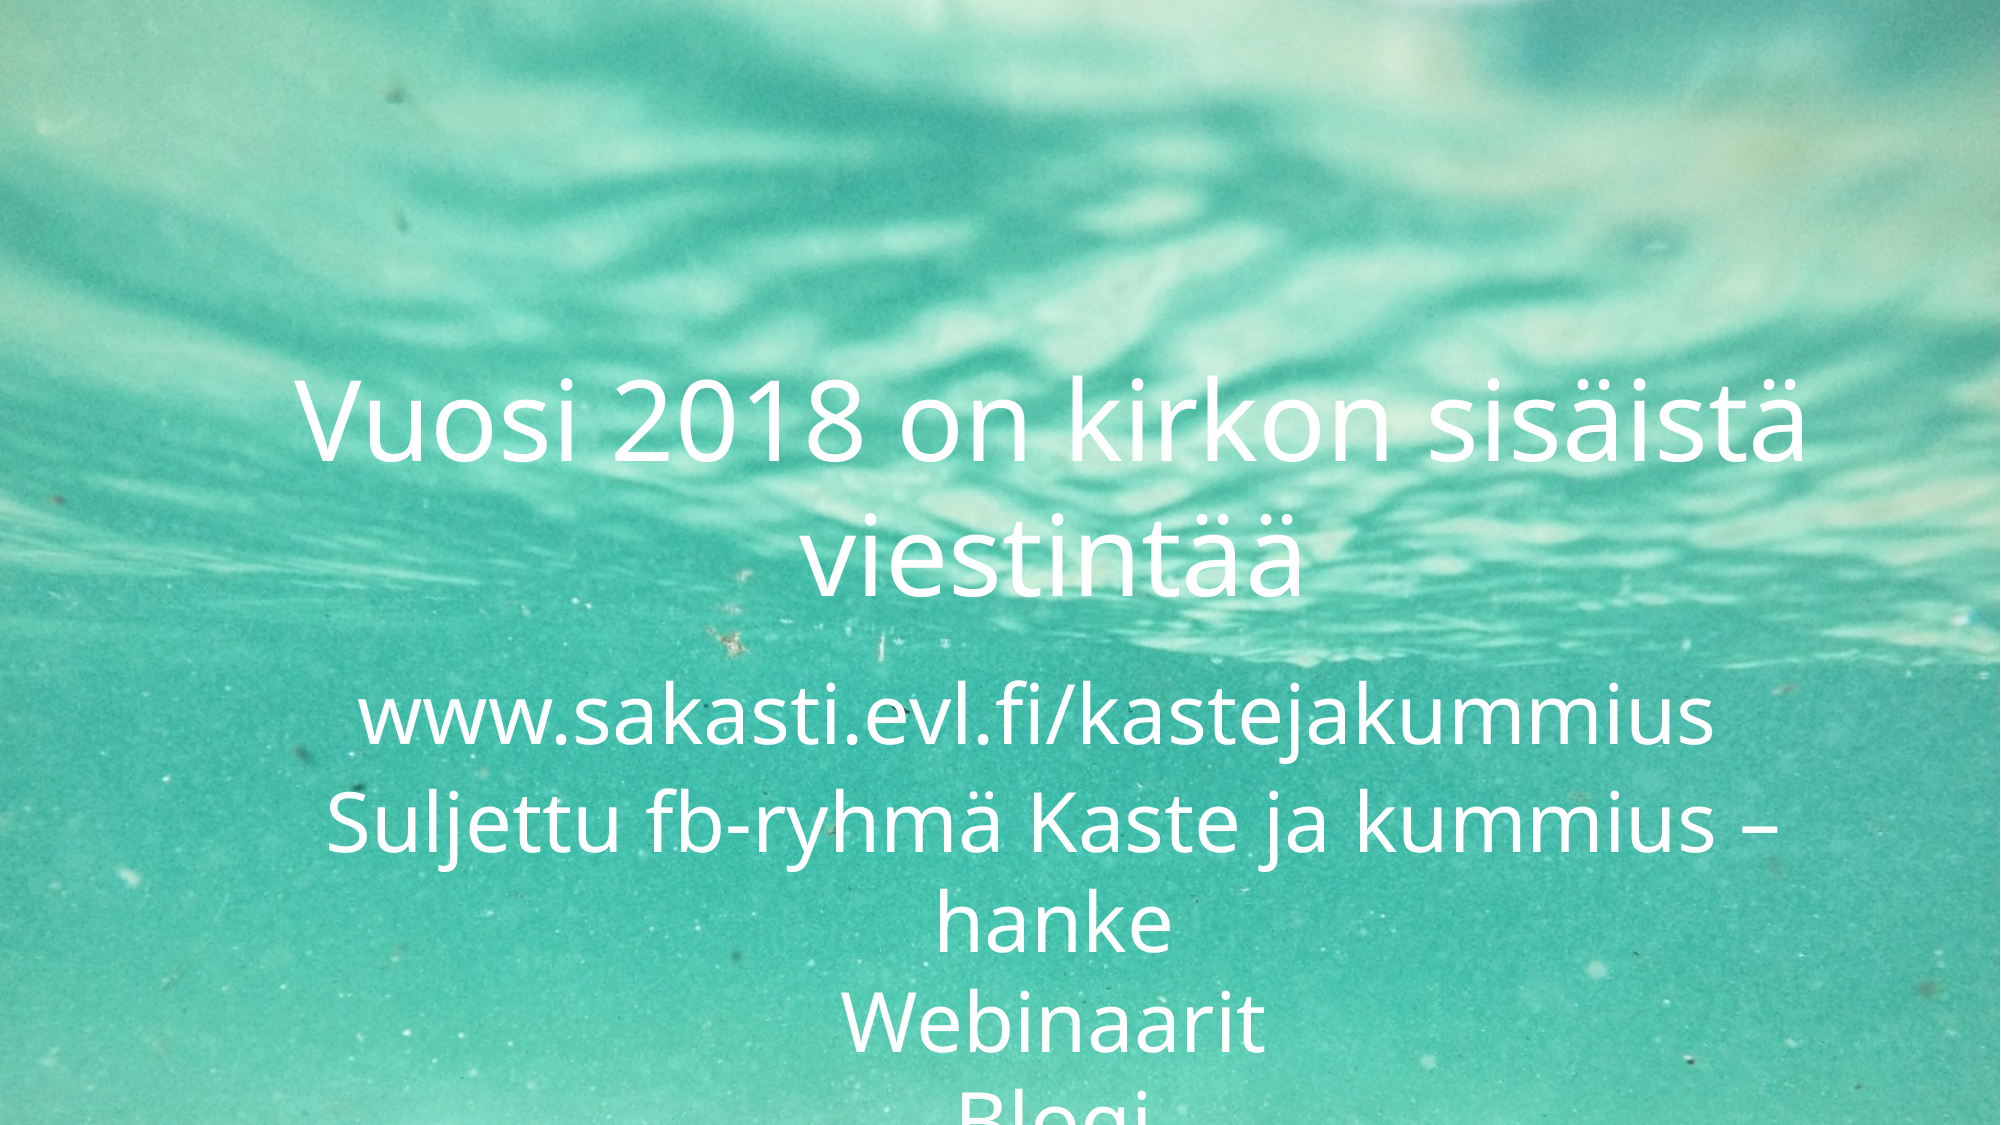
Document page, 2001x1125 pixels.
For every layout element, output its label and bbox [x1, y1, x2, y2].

list [0, 0, 2000, 1125]
